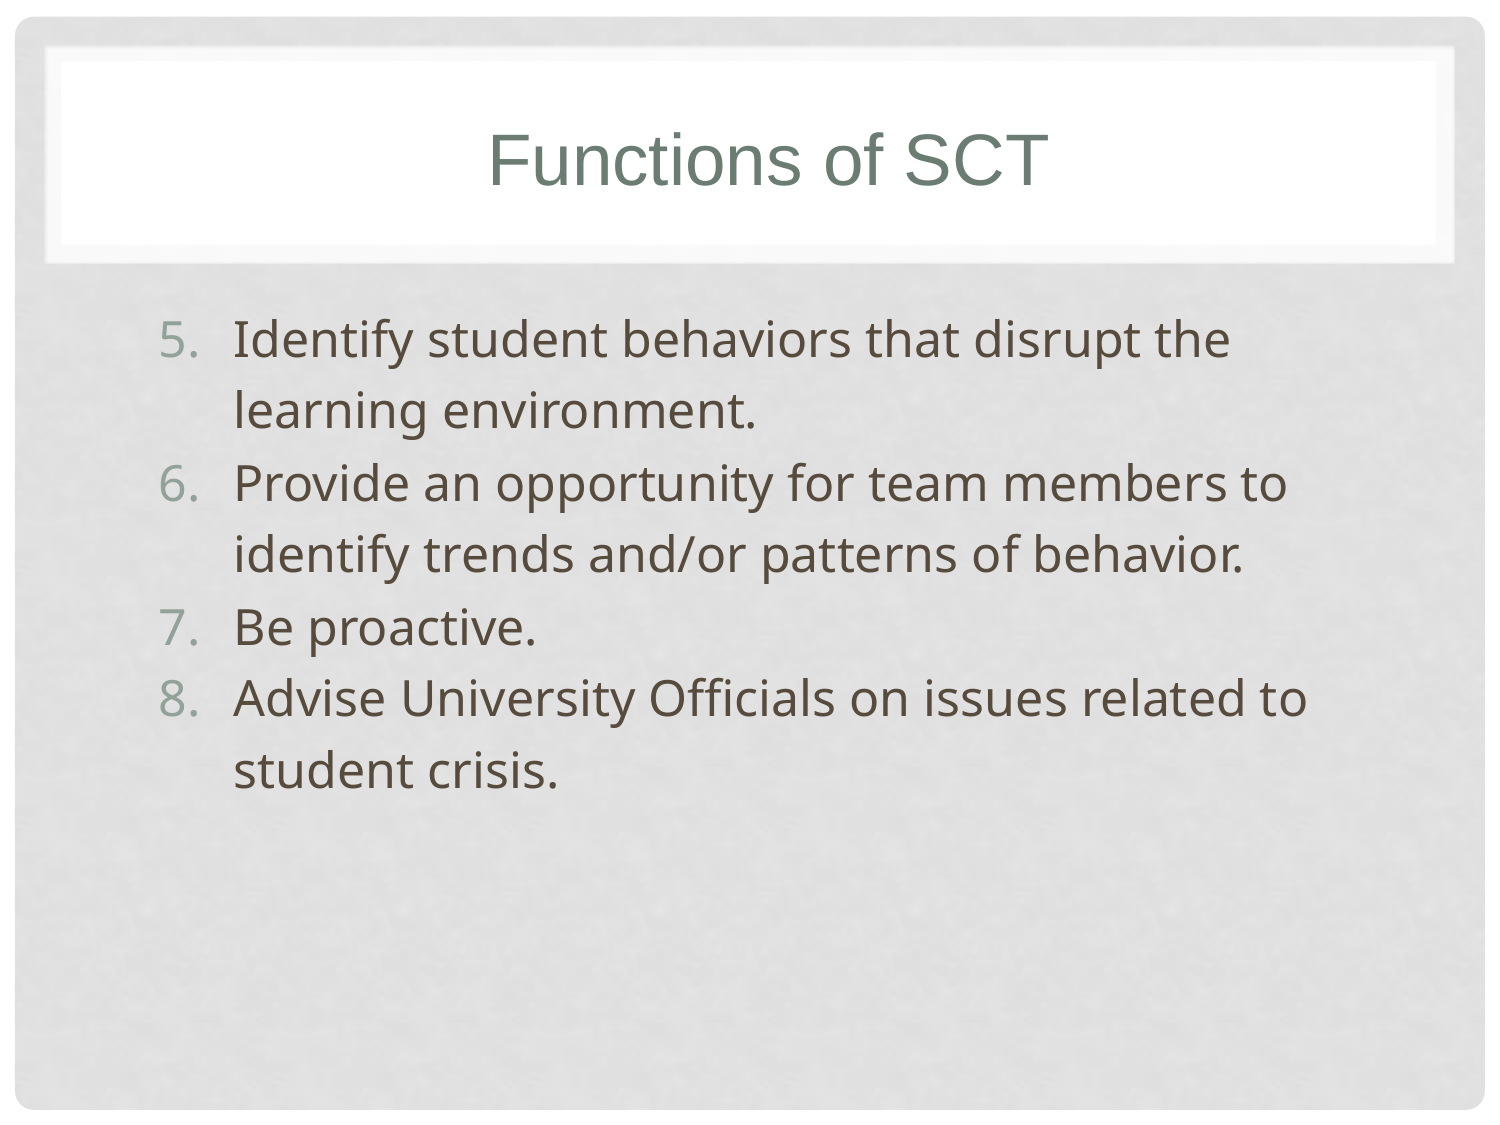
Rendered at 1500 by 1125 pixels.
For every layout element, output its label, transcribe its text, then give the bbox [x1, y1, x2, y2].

title Functions of SCT [137, 24, 1400, 288]
list Identify student behaviors that disrupt the learning environment. Provide an opportunity for team members to identify trends and/or patterns of behavior. Be proactive. Advise University Officials on issues related to student crisis. [125, 287, 1363, 988]
